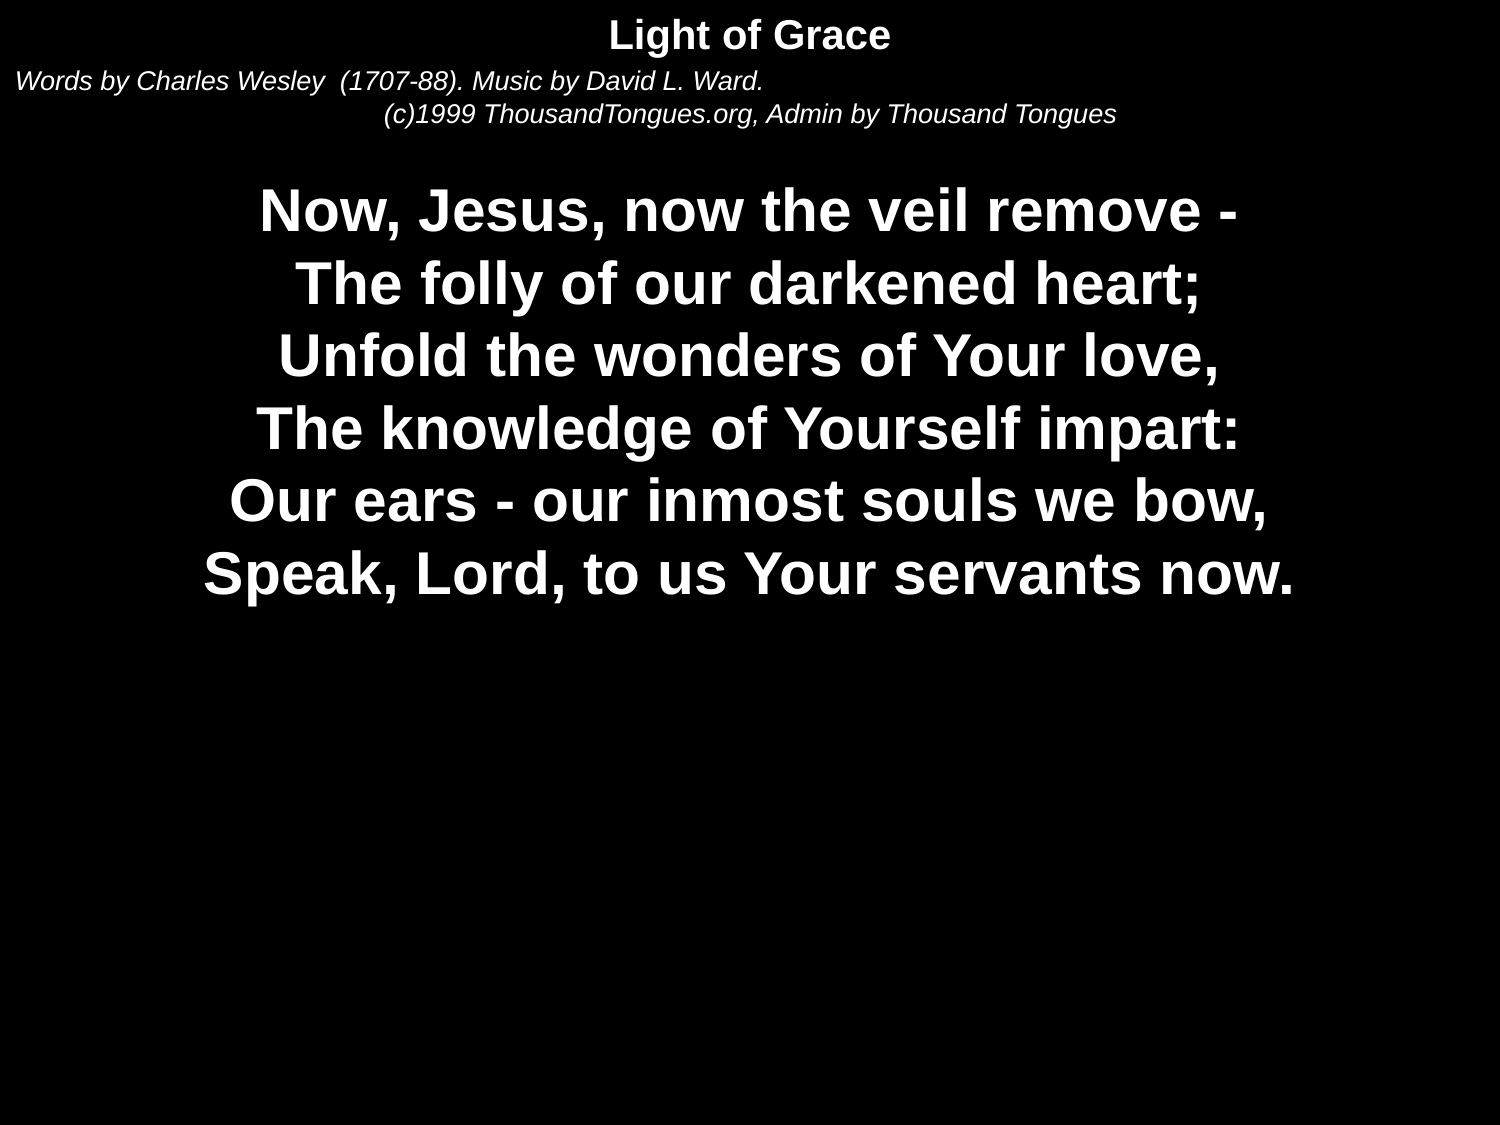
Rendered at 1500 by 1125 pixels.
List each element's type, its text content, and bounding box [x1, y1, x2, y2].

text_box Light of Grace [0, 0, 1500, 56]
text_box Words by Charles Wesley (1707-88). Music by David L. Ward. (c)1999 ThousandTongues.org, Admin by Thousand Tongues [0, 56, 1500, 136]
text_box Now, Jesus, now the veil remove - The folly of our darkened heart; Unfold the wonders of Your love, The knowledge of Yourself impart: Our ears - our inmost souls we bow, Speak, Lord, to us Your servants now. [0, 163, 1500, 659]
